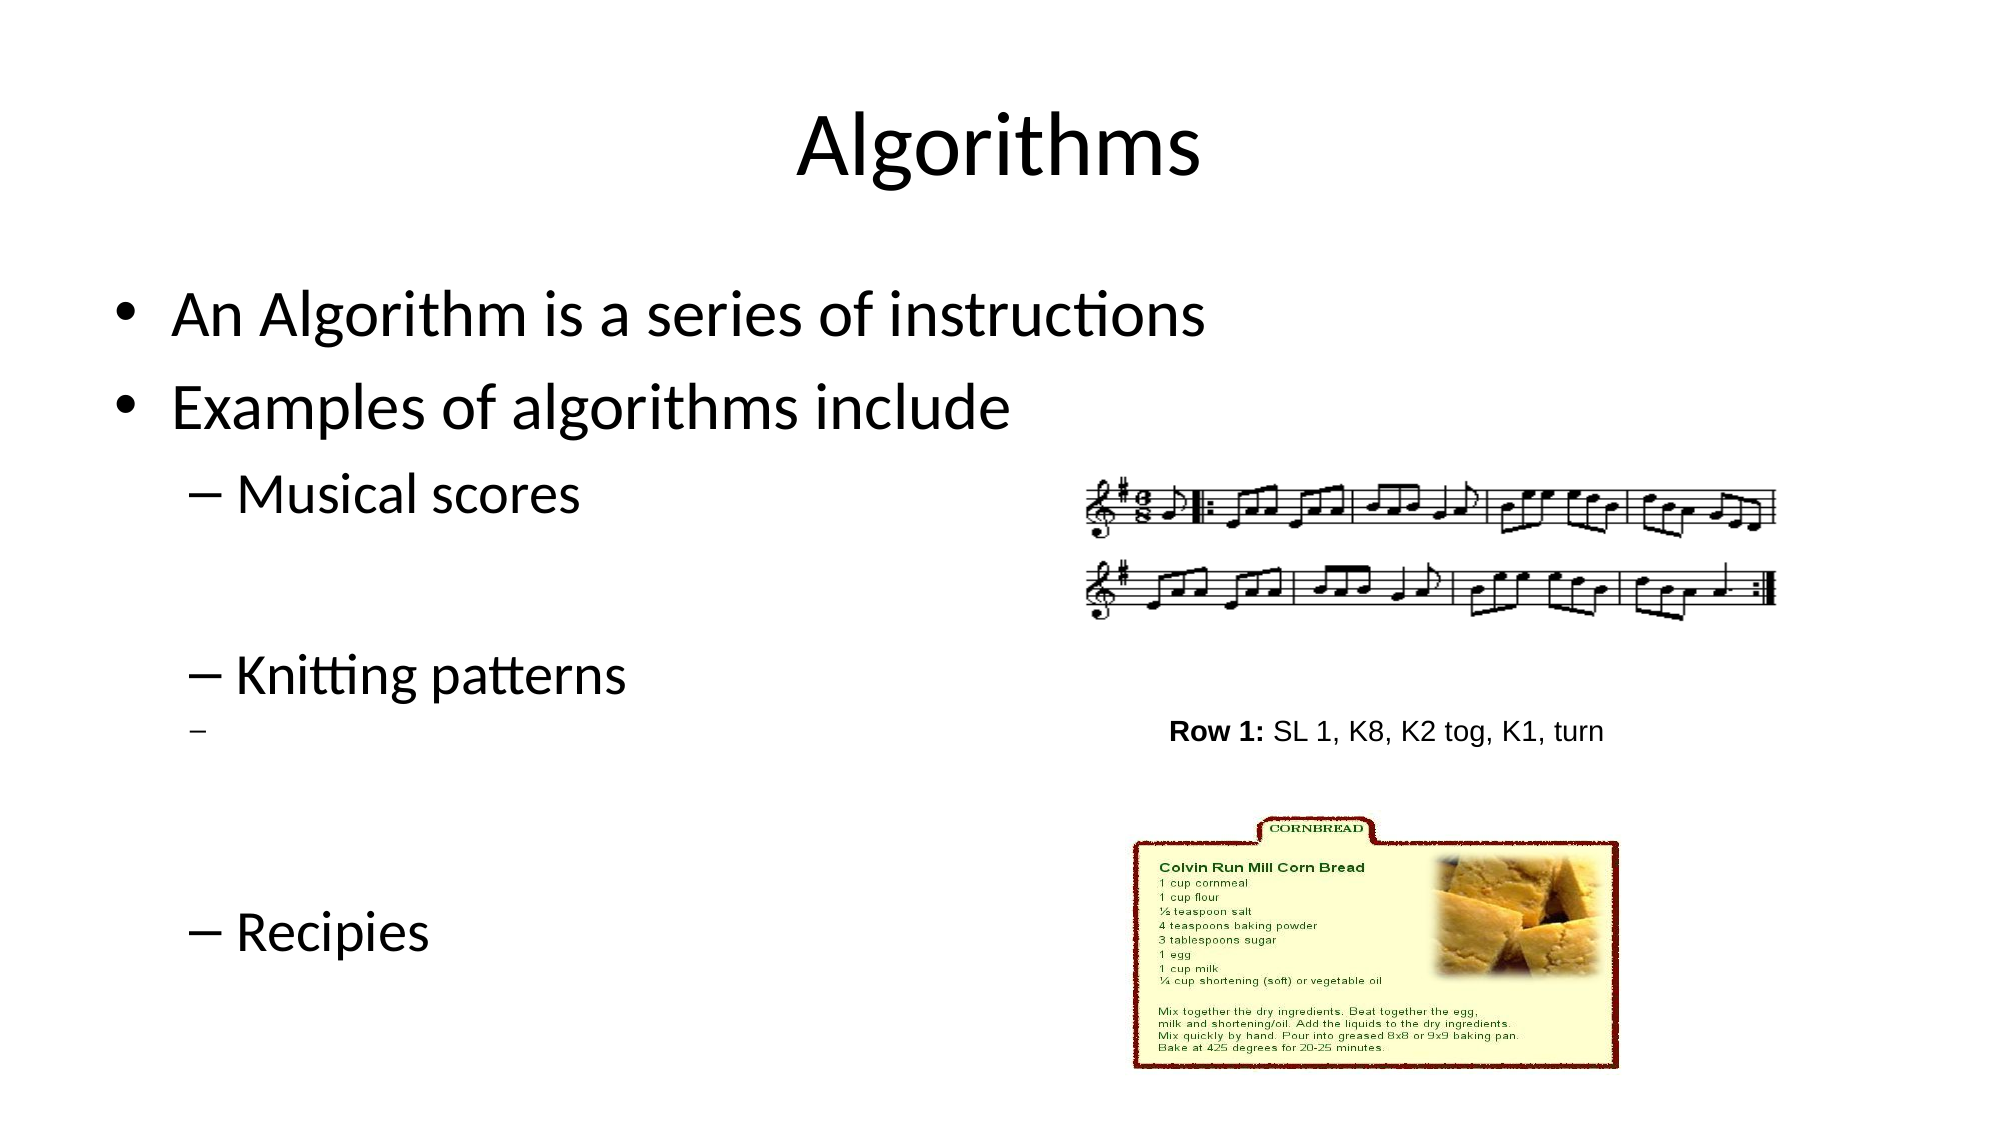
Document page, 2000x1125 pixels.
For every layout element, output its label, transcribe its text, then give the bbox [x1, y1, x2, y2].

picture [1082, 467, 1784, 625]
picture [1125, 810, 1626, 1084]
list An Algorithm is a series of instructions Examples of algorithms include Musical scores Knitting patterns Row 1: SL 1, K8, K2 tog, K1, turn Recipies [99, 262, 1900, 1005]
title Algorithms [99, 45, 1900, 233]
